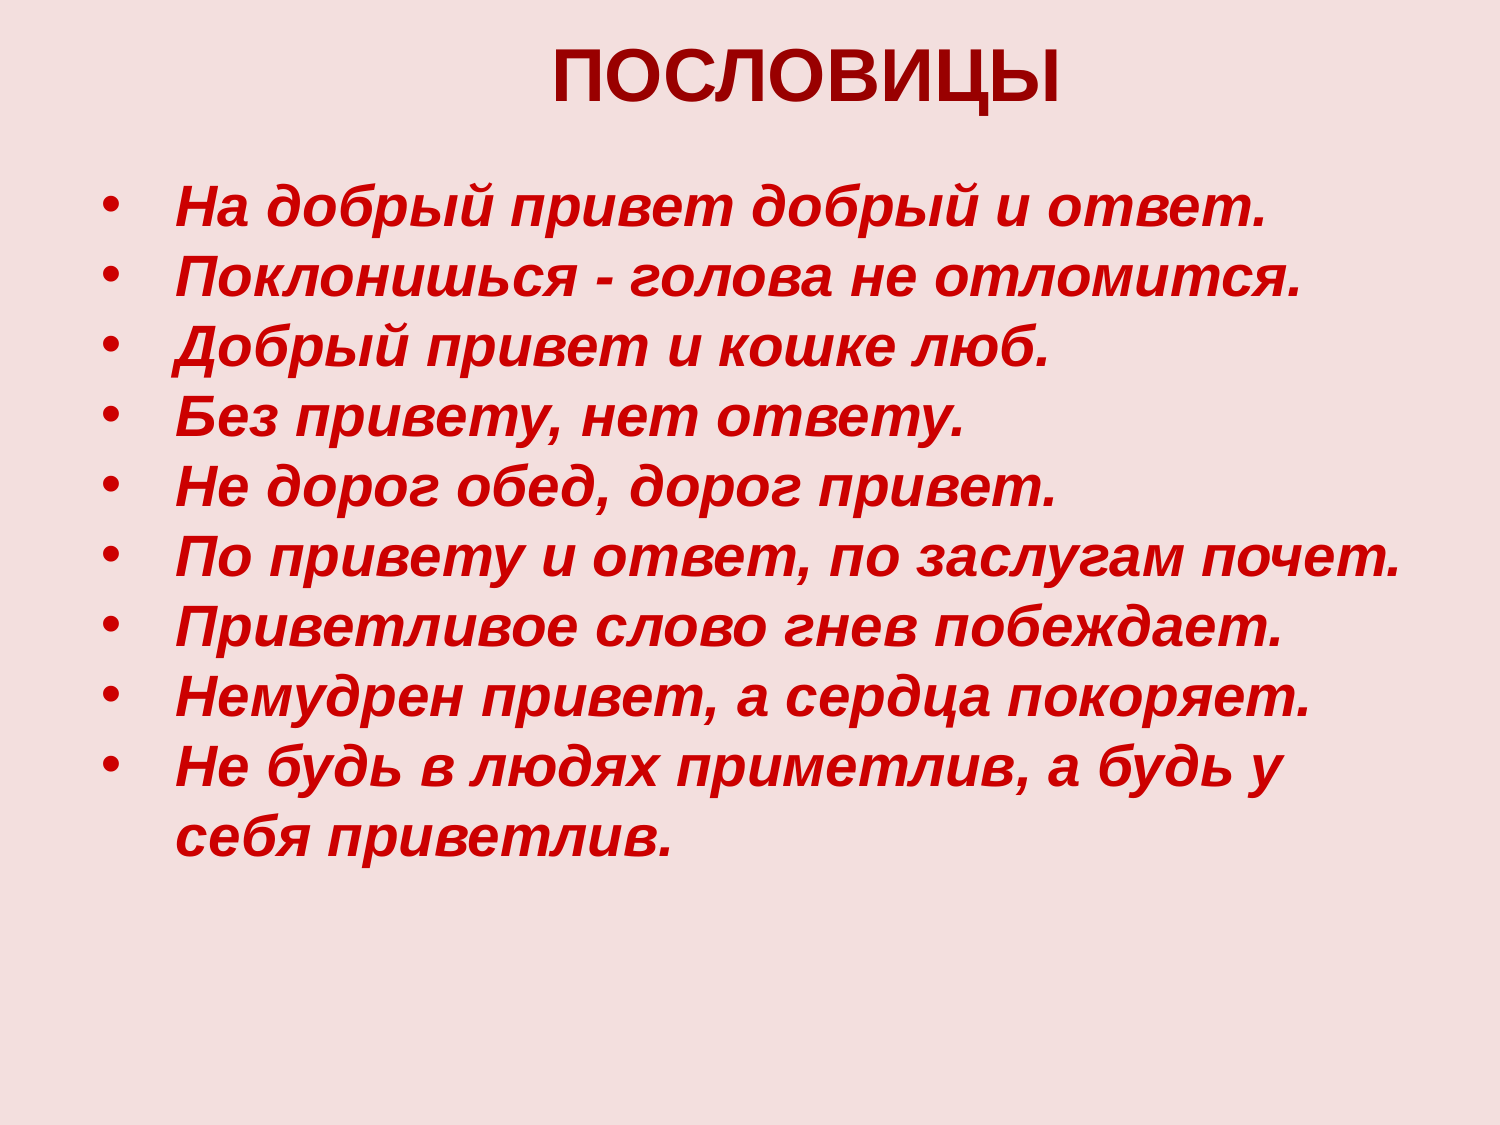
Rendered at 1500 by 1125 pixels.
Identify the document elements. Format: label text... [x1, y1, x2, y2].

text_box На добрый привет добрый и ответ. Поклонишься - голова не отломится. Добрый привет и кошке люб. Без привету, нет ответу. Не дорог обед, дорог привет. По привету и ответ, по заслугам почет. Приветливое слово гнев побеждает. Немудрен привет, а сердца покоряет. Не будь в людях приметлив, а будь у себя приветлив. [86, 161, 1434, 921]
text_box ПОСЛОВИЦЫ [486, 19, 1128, 125]
